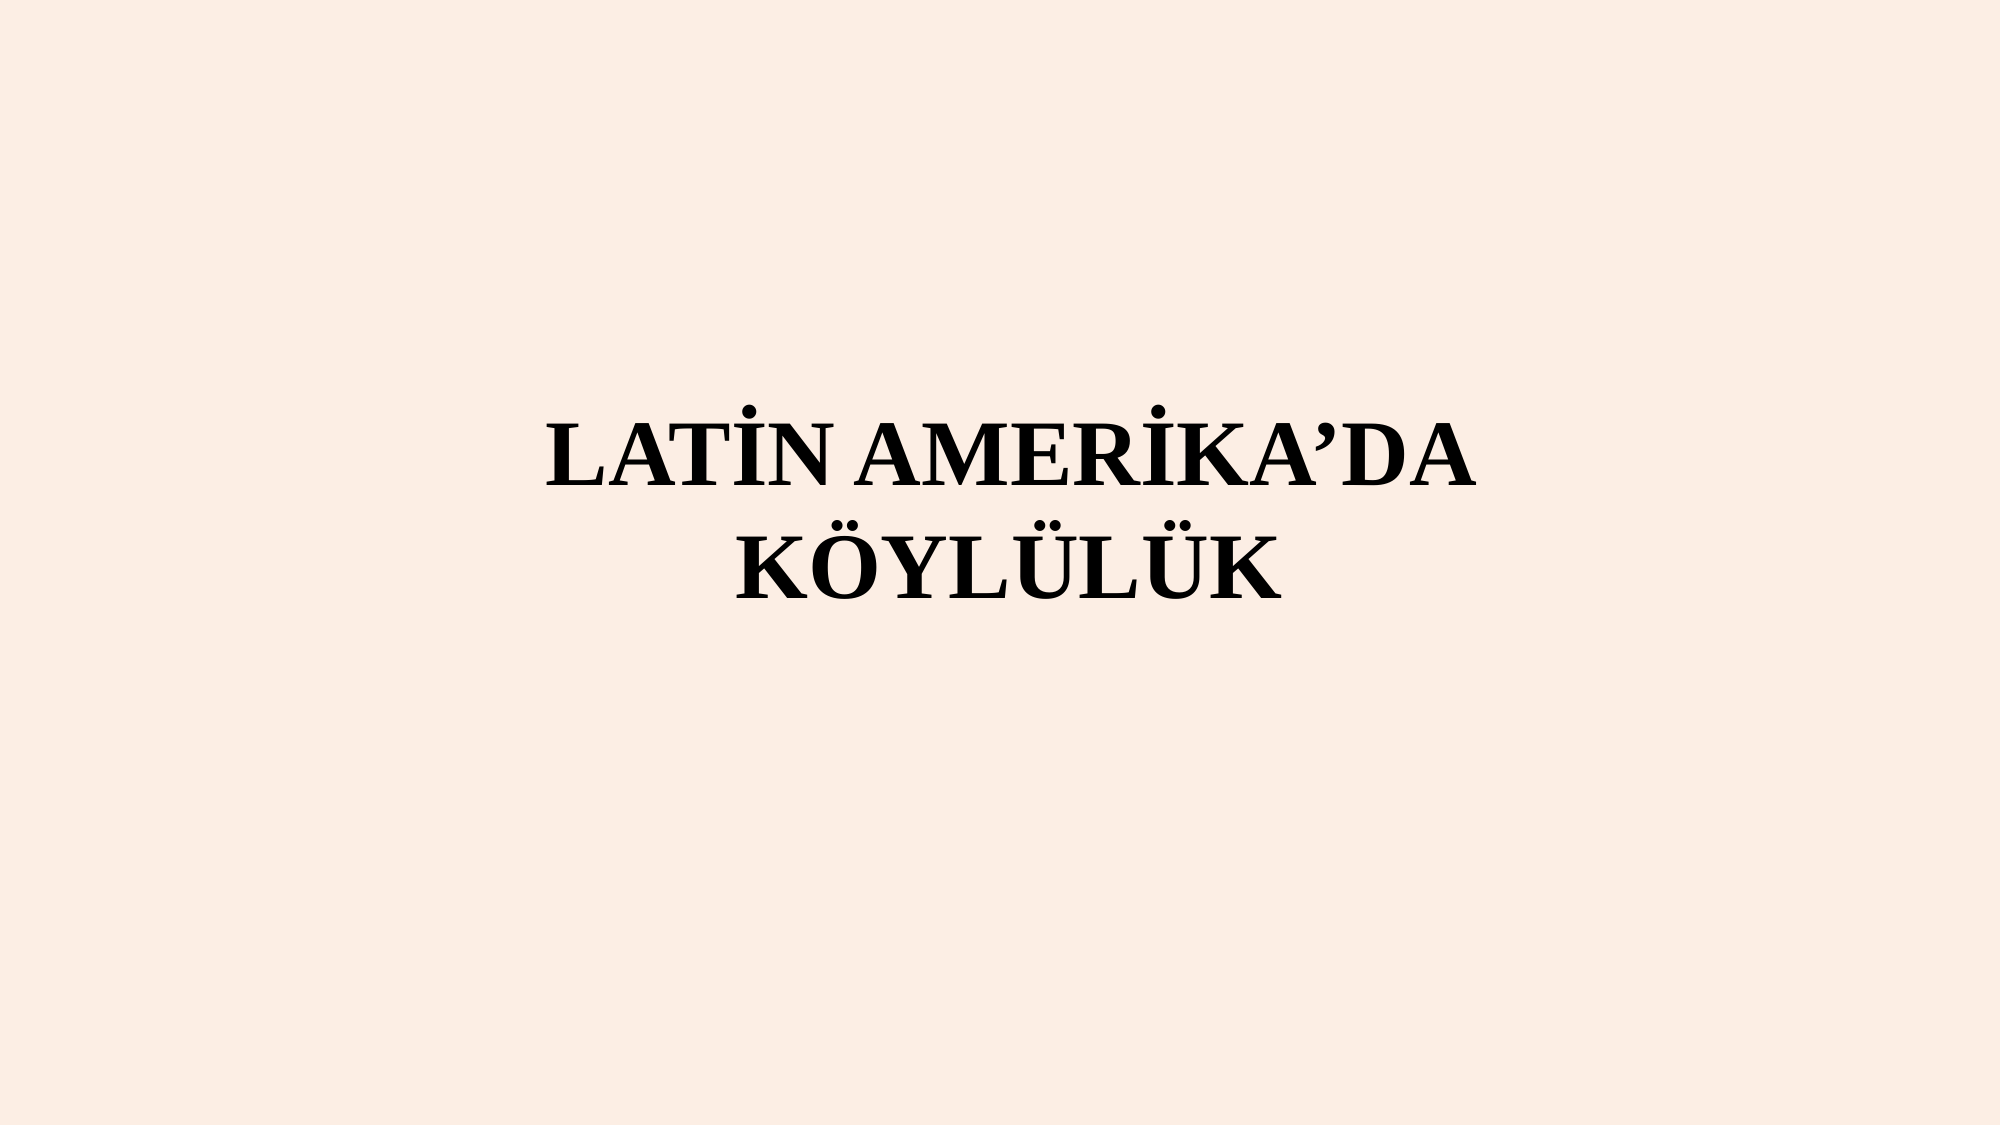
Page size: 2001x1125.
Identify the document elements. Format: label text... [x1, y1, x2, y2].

text_box LATİN AMERİKA’DA KÖYLÜLÜK [267, 384, 1750, 625]
